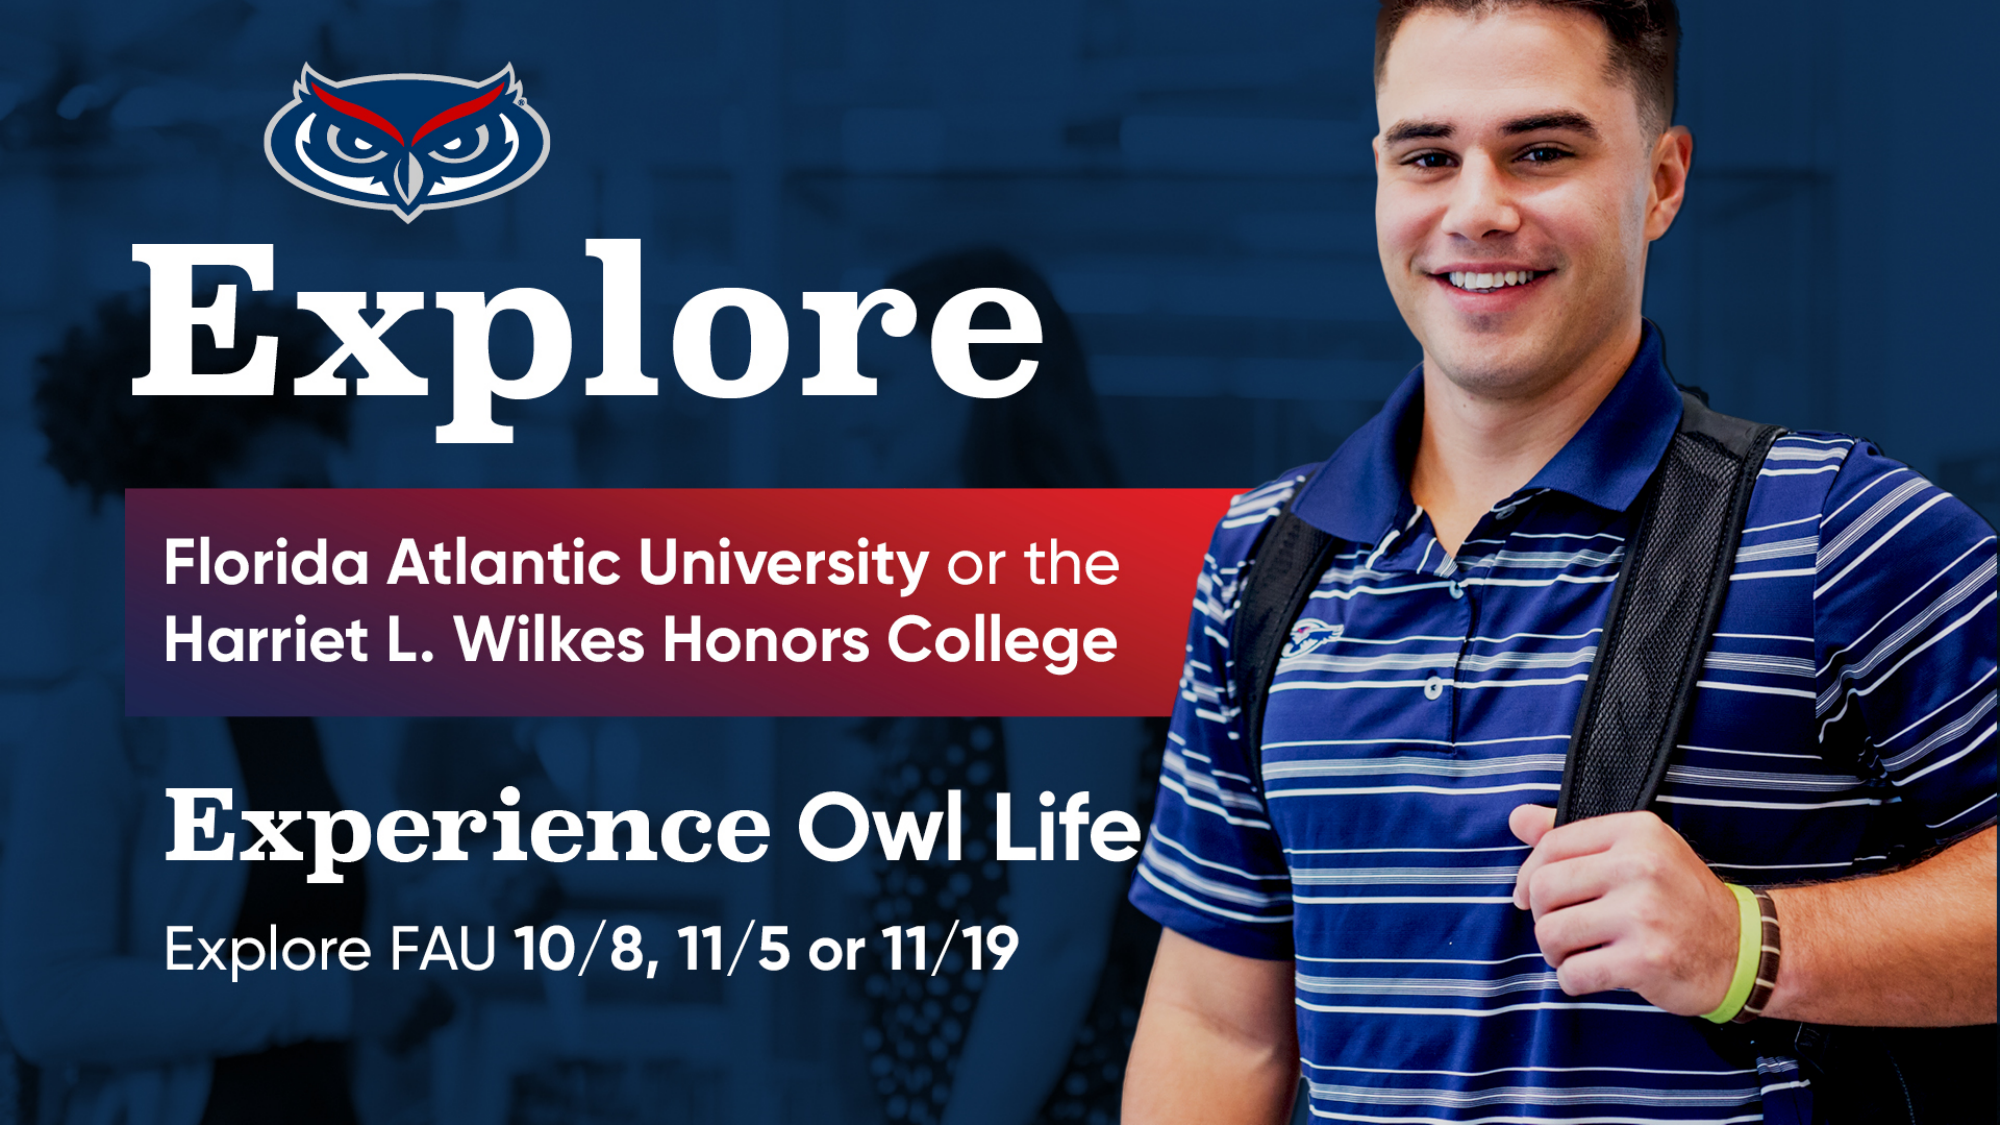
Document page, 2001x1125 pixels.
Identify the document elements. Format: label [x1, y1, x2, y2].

list [0, 0, 2000, 1125]
